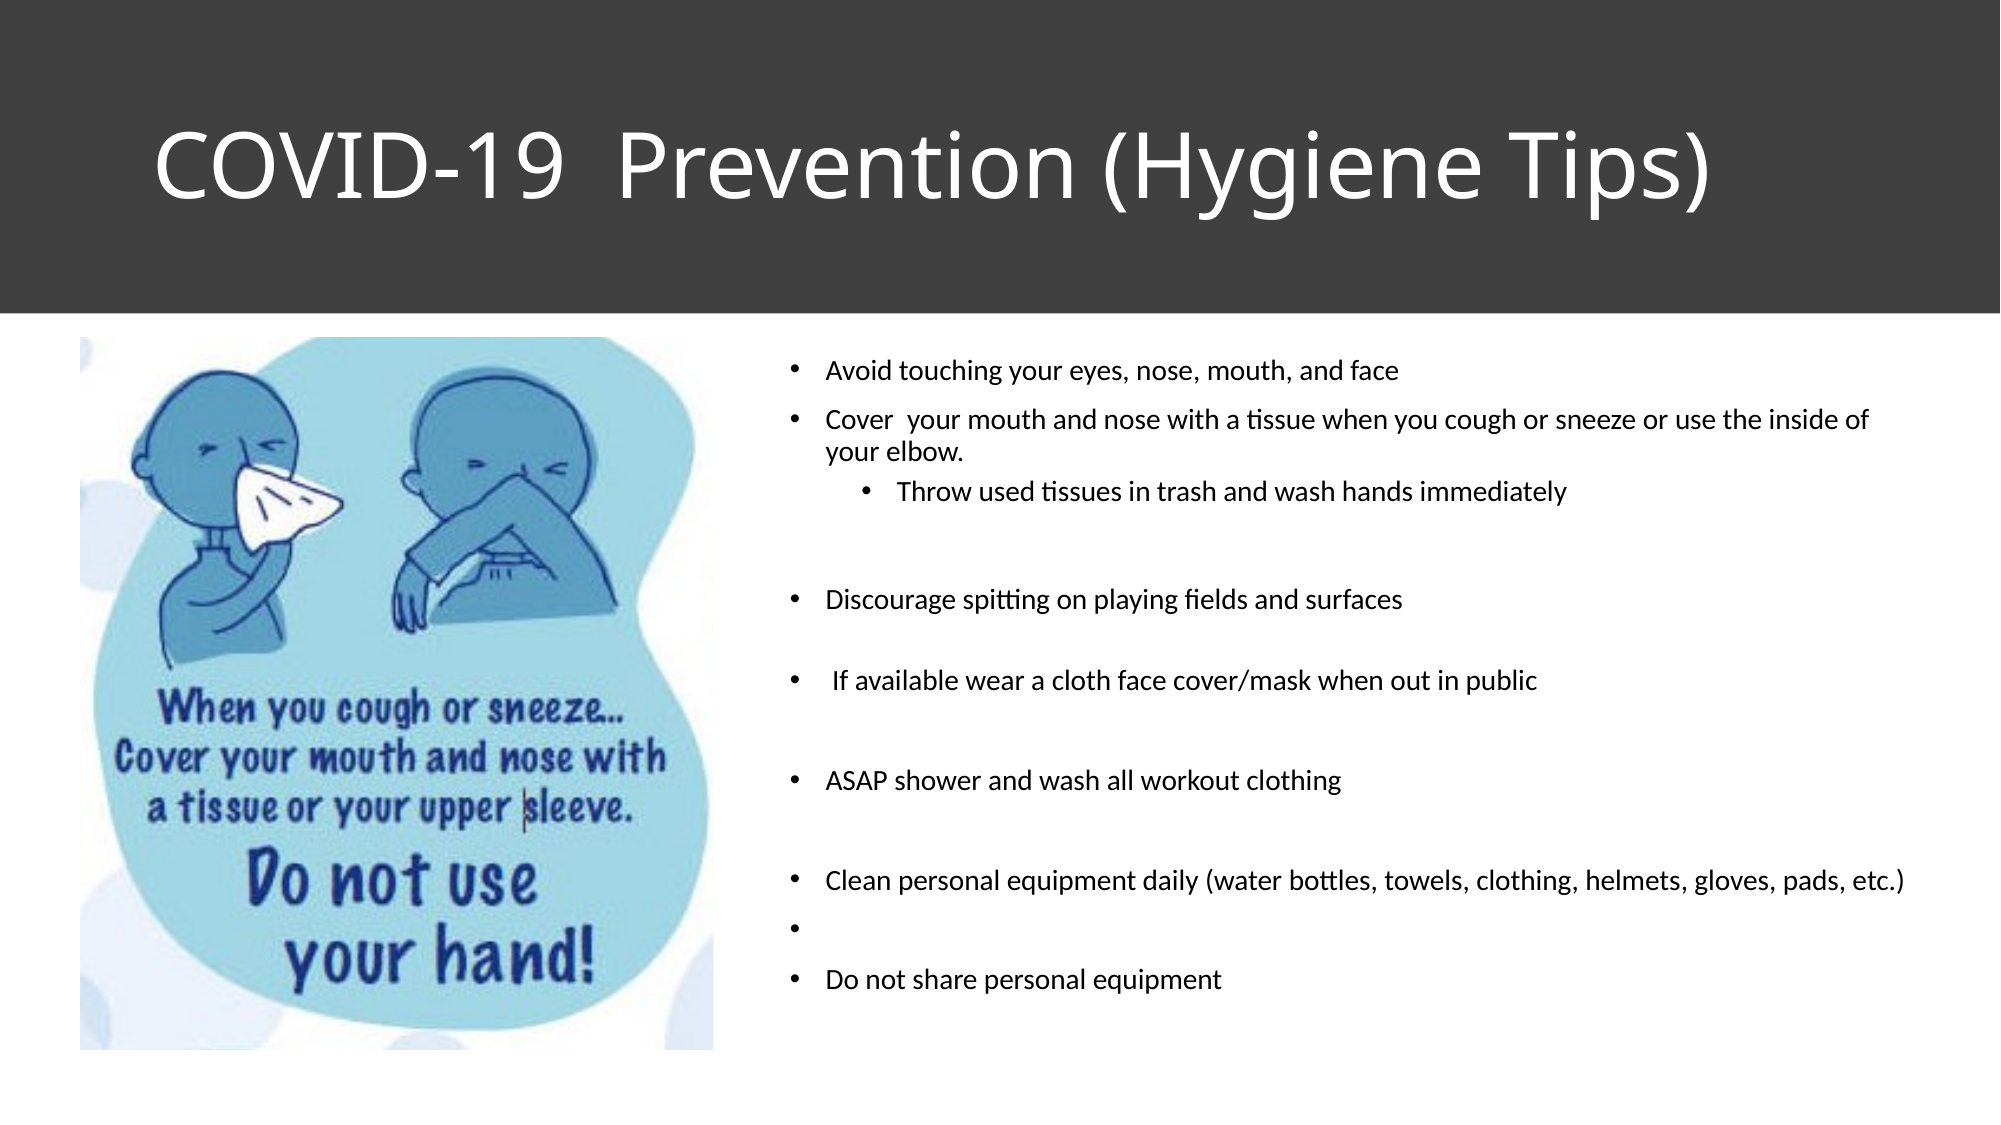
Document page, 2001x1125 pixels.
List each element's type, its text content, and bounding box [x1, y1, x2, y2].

list Avoid touching your eyes, nose, mouth, and face Cover your mouth and nose with a tissue when you cough or sneeze or use the inside of your elbow. Throw used tissues in trash and wash hands immediately Discourage spitting on playing fields and surfaces If available wear a cloth face cover/mask when out in public ASAP shower and wash all workout clothing Clean personal equipment daily (water bottles, towels, clothing, helmets, gloves, pads, etc.) Do not share personal equipment [774, 337, 1933, 1014]
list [79, 337, 714, 1050]
title COVID-19 Prevention (Hygiene Tips) [137, 60, 1863, 278]
text_box [0, 0, 2000, 314]
